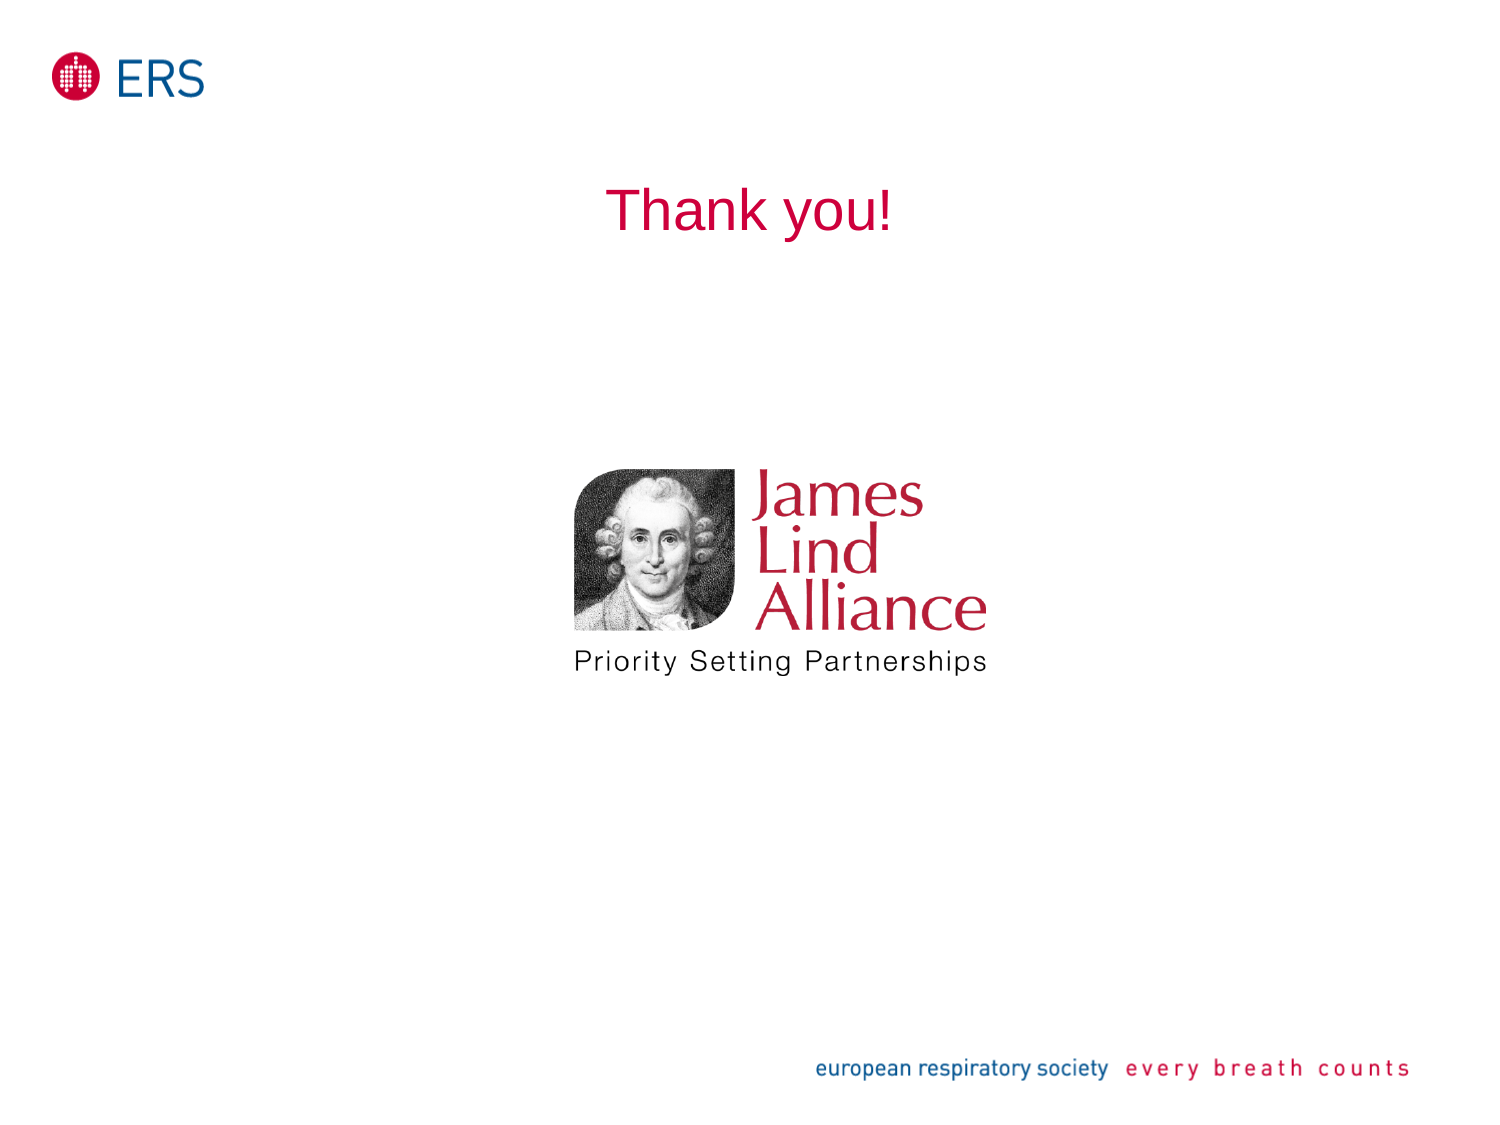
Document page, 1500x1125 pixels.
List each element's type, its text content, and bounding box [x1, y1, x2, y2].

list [572, 467, 987, 676]
picture [0, 0, 243, 126]
picture [753, 1010, 1500, 1125]
title Thank you! [75, 126, 1425, 288]
